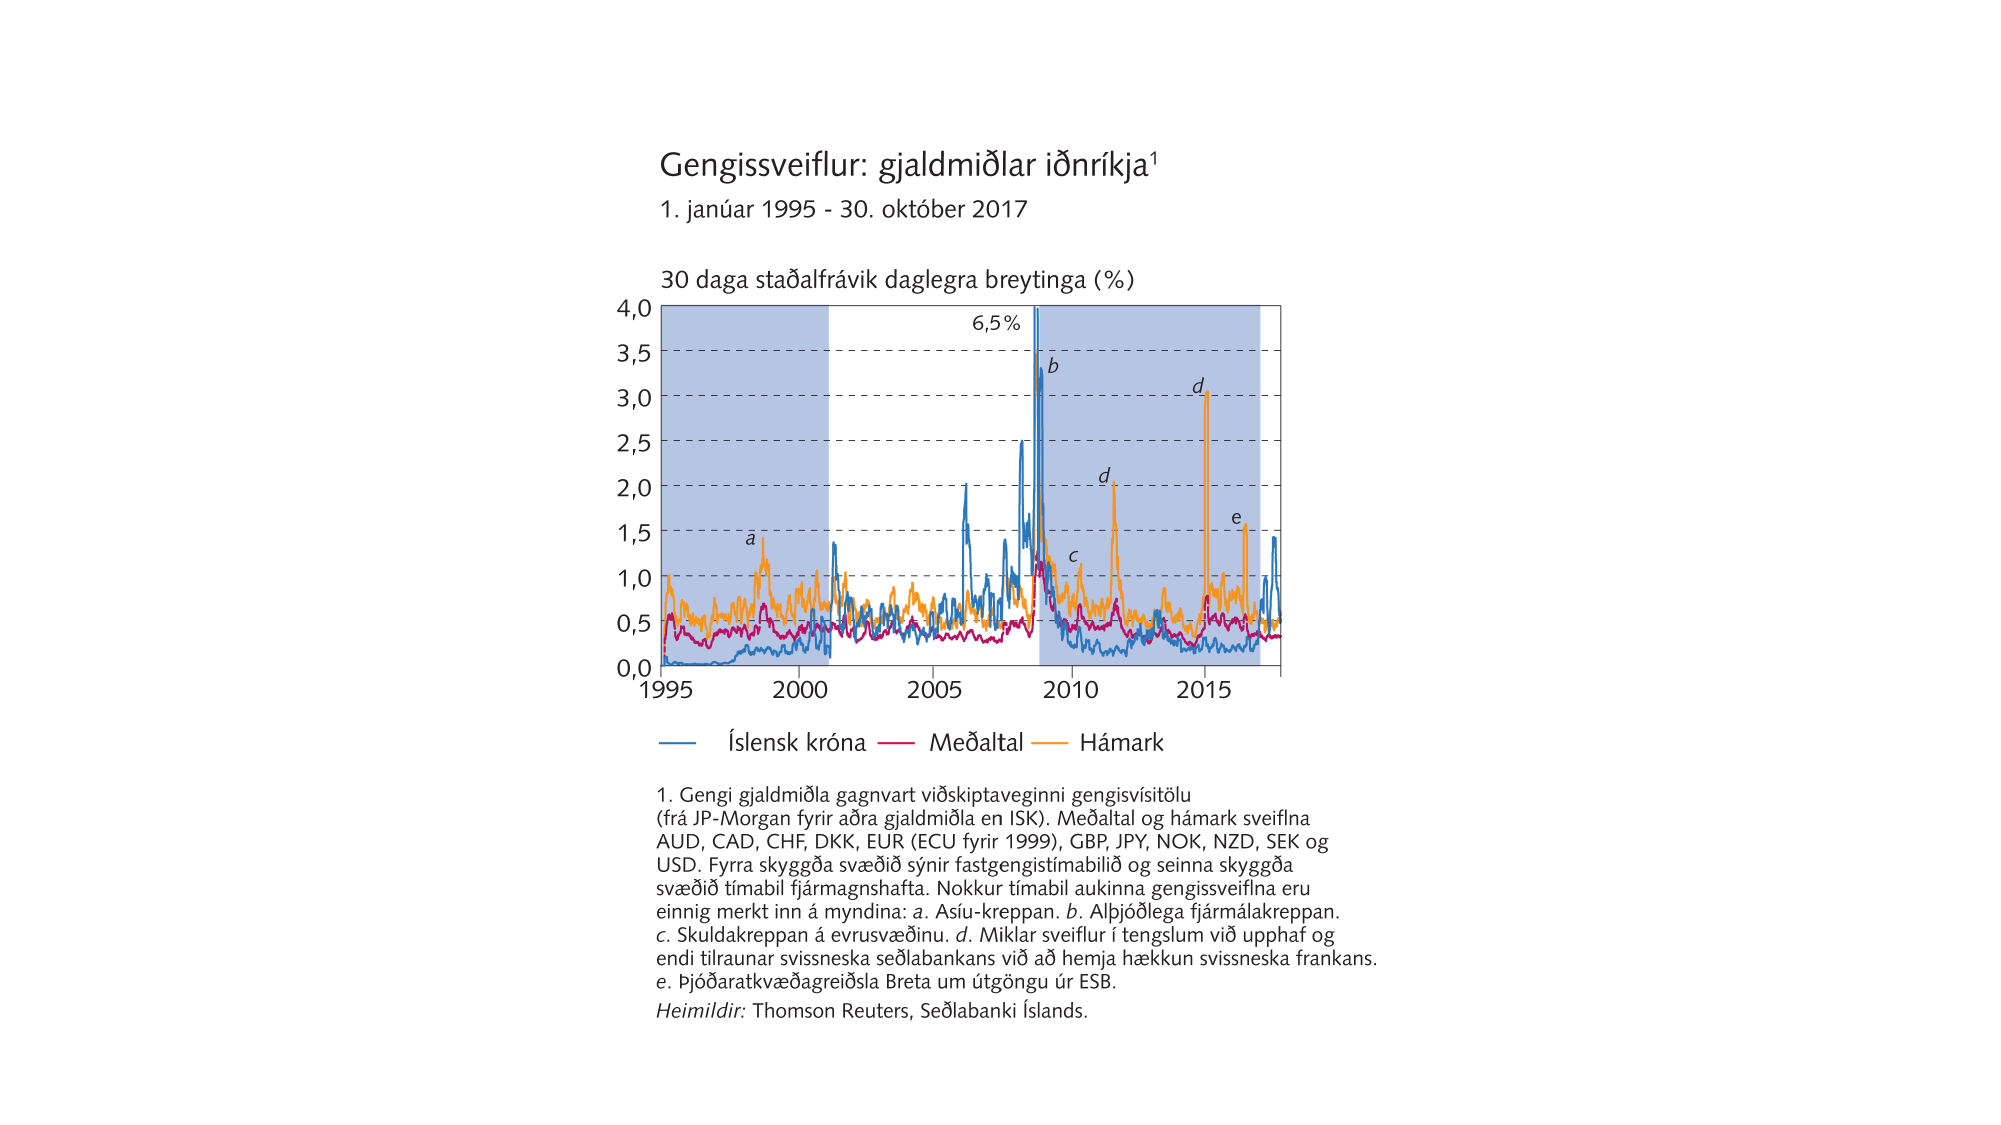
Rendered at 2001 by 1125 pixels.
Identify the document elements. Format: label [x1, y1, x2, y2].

picture [616, 101, 1384, 1023]
